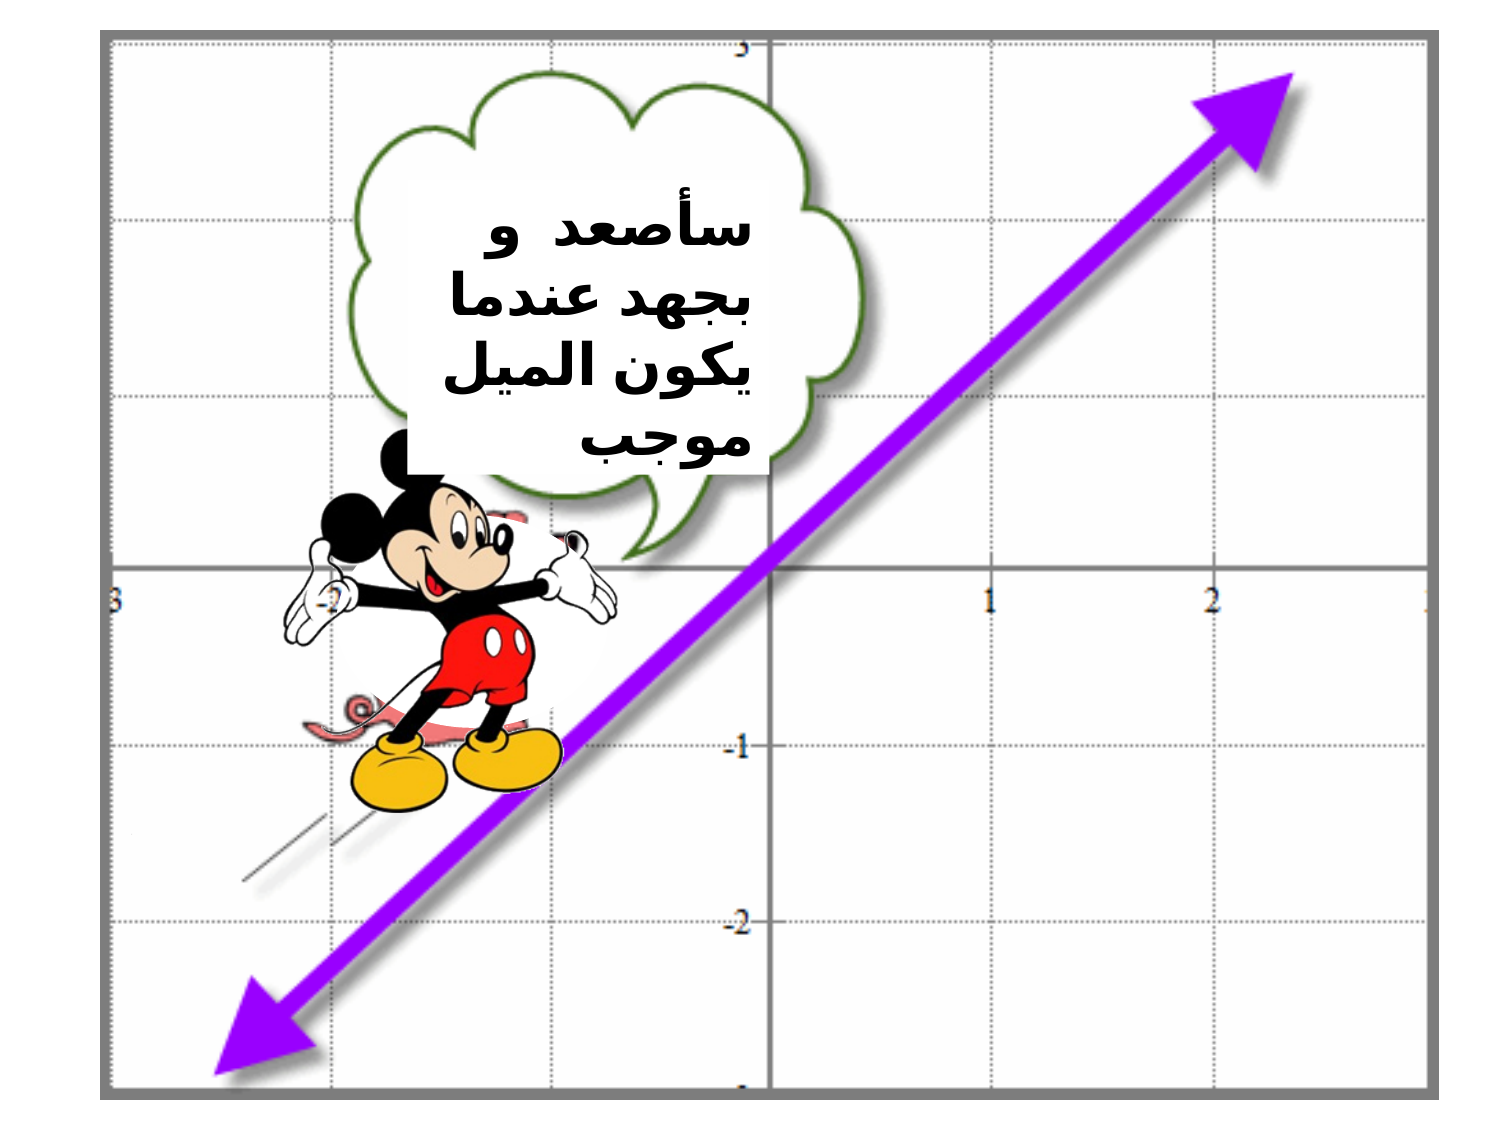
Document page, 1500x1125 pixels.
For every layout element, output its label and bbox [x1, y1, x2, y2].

picture [100, 30, 1440, 1101]
list [130, 408, 770, 835]
